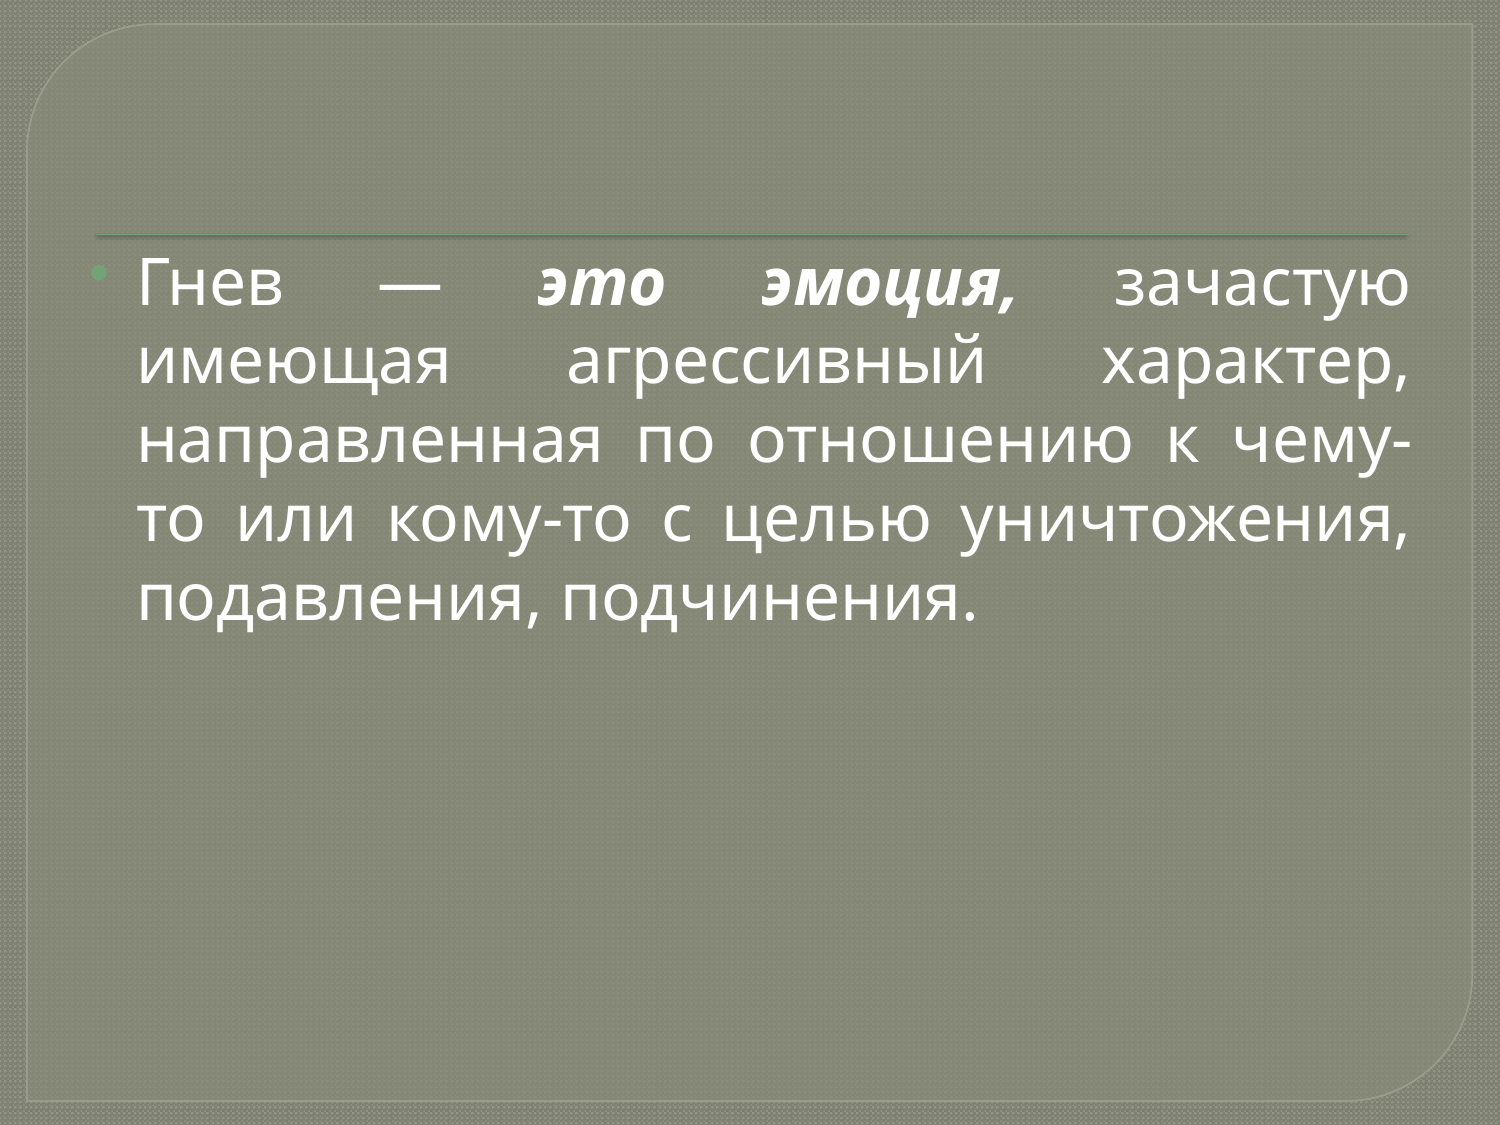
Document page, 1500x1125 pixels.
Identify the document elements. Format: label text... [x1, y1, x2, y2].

list Гнев — это эмоция, зачастую имеющая агрессивный характер, направленная по отношению к чему-то или кому-то с целью уничтожения, подавления, подчинения. [76, 231, 1427, 693]
